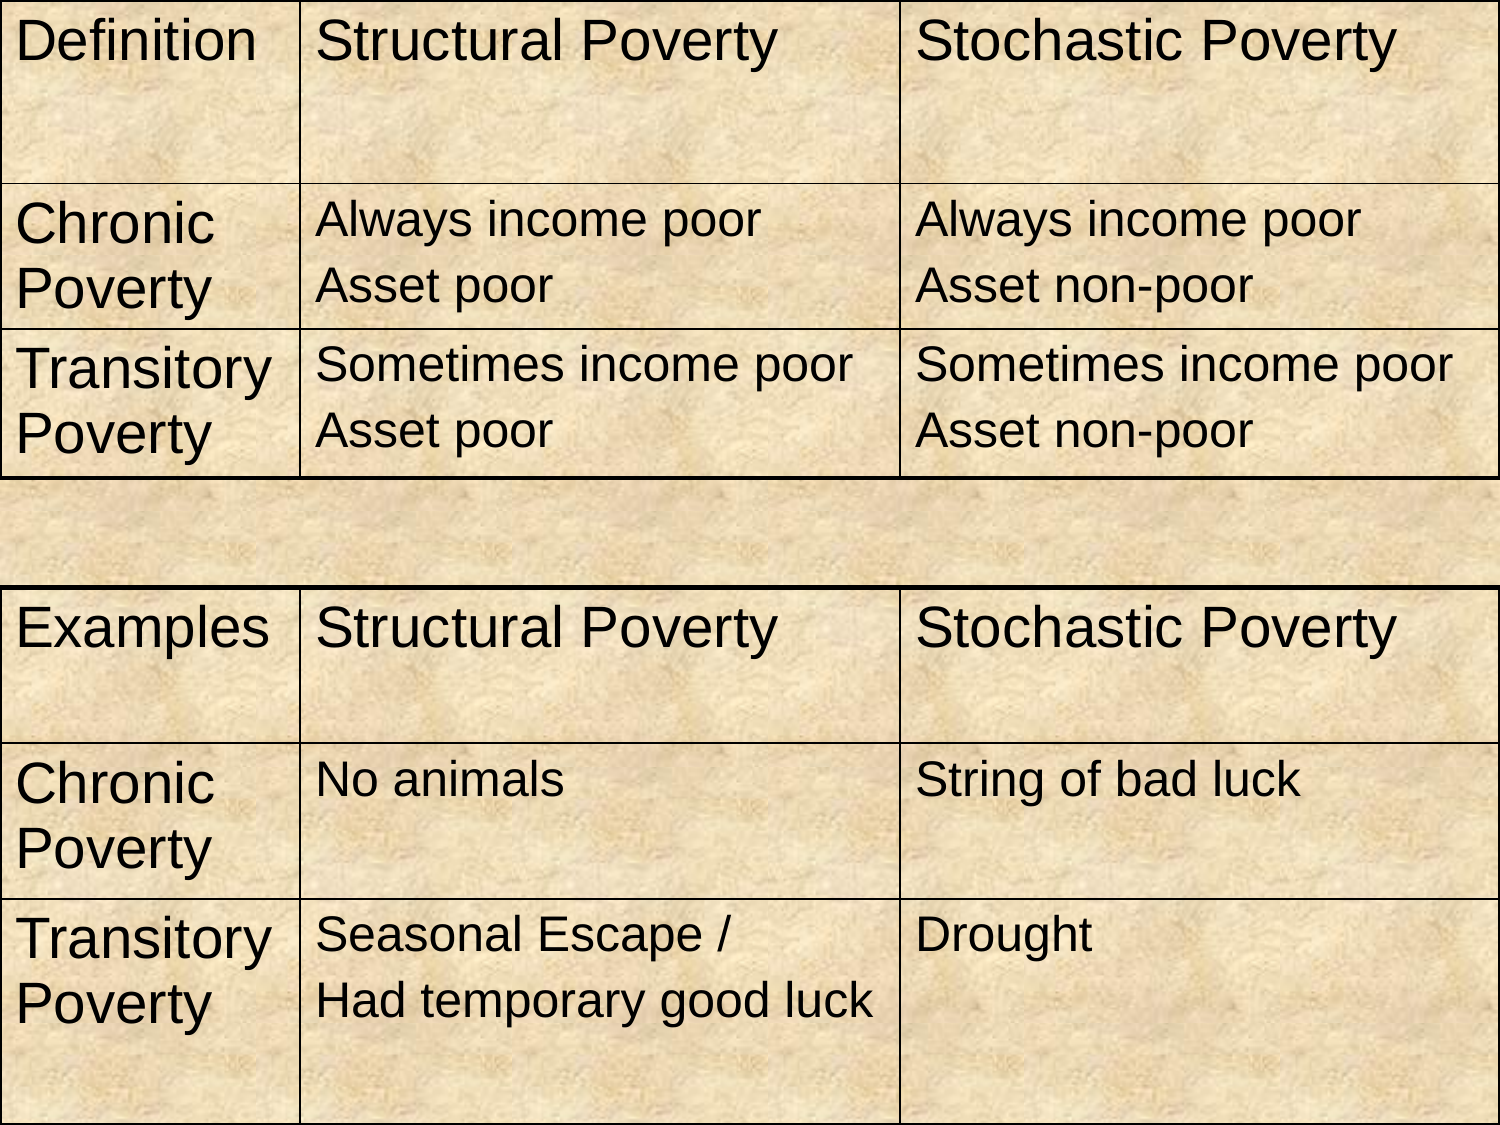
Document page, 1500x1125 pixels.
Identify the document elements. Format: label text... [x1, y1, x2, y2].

table_cell Sometimes income poor Asset non-poor [901, 330, 1498, 476]
picture [0, 480, 1500, 585]
table_cell Transitory Poverty [2, 900, 299, 1123]
table_cell Drought [901, 900, 1498, 1123]
table_header Stochastic Poverty [901, 2, 1498, 183]
table_header Stochastic Poverty [901, 590, 1498, 742]
table_cell Always income poor Asset non-poor [901, 184, 1498, 328]
table_cell No animals [301, 744, 899, 898]
table_header Examples [2, 590, 299, 742]
table_cell Always income poor Asset poor [301, 184, 899, 328]
table_cell Transitory Poverty [2, 330, 299, 476]
table_header Structural Poverty [301, 2, 899, 183]
table_header Structural Poverty [301, 590, 899, 742]
table_cell Chronic Poverty [2, 744, 299, 898]
table_cell Seasonal Escape / Had temporary good luck [301, 900, 899, 1123]
table_cell Chronic Poverty [2, 184, 299, 328]
table_header Definition [2, 2, 299, 183]
table_cell String of bad luck [901, 744, 1498, 898]
table_cell Sometimes income poor Asset poor [301, 330, 899, 476]
